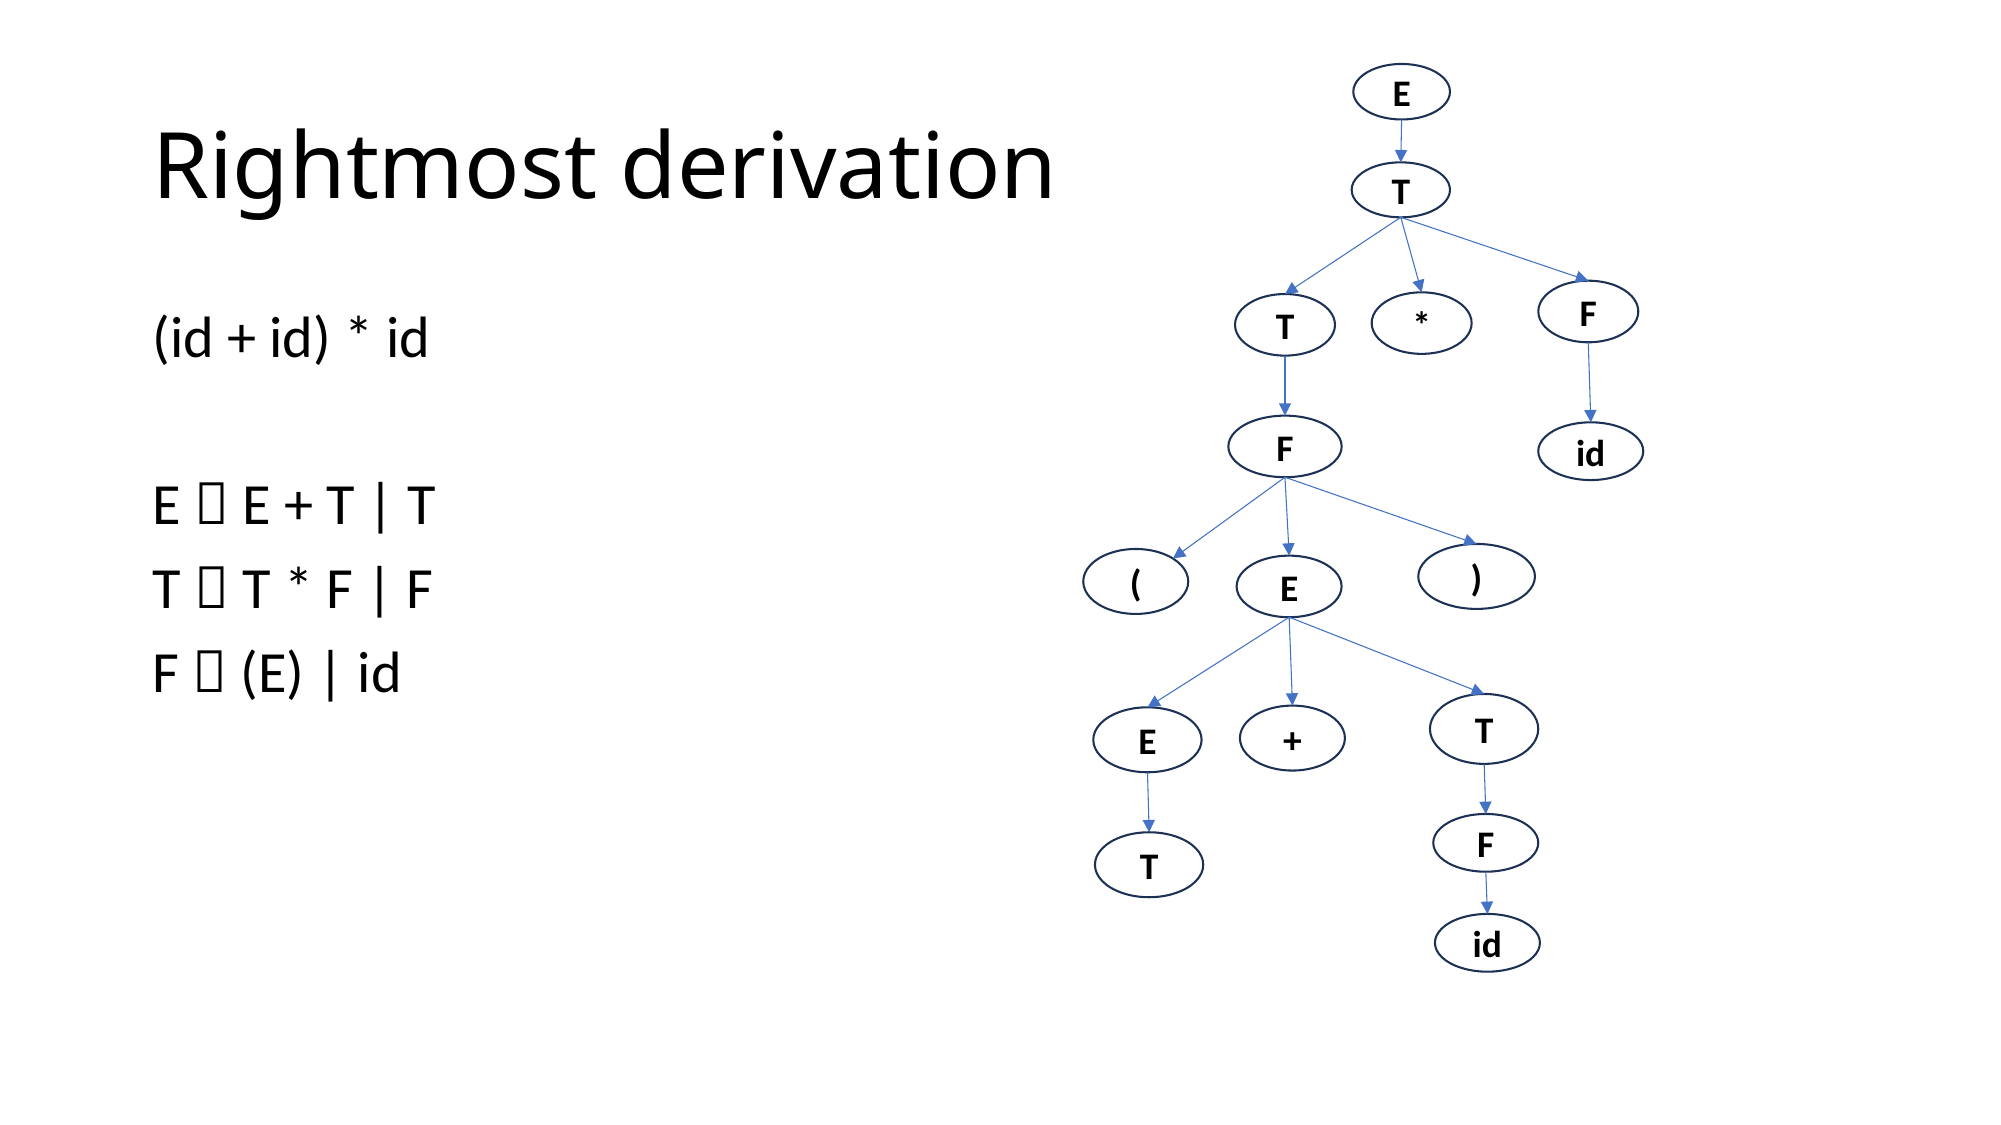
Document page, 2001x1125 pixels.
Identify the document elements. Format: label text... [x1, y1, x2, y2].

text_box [1422, 217, 1589, 281]
text_box F [1227, 414, 1343, 477]
text_box E [1352, 62, 1452, 121]
text_box * [1370, 291, 1473, 355]
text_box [1289, 617, 1485, 694]
text_box id [1537, 421, 1645, 482]
text_box ( [1082, 547, 1190, 615]
text_box T [1350, 161, 1452, 217]
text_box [1284, 477, 1477, 544]
text_box T [1093, 831, 1205, 899]
text_box + [1238, 704, 1346, 772]
text_box E [1235, 554, 1343, 617]
text_box ) [1417, 542, 1537, 610]
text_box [1284, 544, 1290, 556]
title Rightmost derivation [137, 59, 1863, 278]
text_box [1284, 217, 1401, 294]
text_box F [1537, 279, 1640, 344]
list (id + id) * id E  E + T | T T  T * F | F F  (E) | id [137, 299, 1863, 1014]
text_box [1289, 694, 1293, 706]
text_box id [1433, 912, 1541, 973]
text_box T [1428, 692, 1540, 765]
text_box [1147, 617, 1290, 708]
text_box F [1432, 812, 1540, 873]
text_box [1172, 477, 1285, 559]
text_box E [1092, 706, 1203, 774]
text_box T [1233, 293, 1337, 357]
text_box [1400, 217, 1422, 293]
